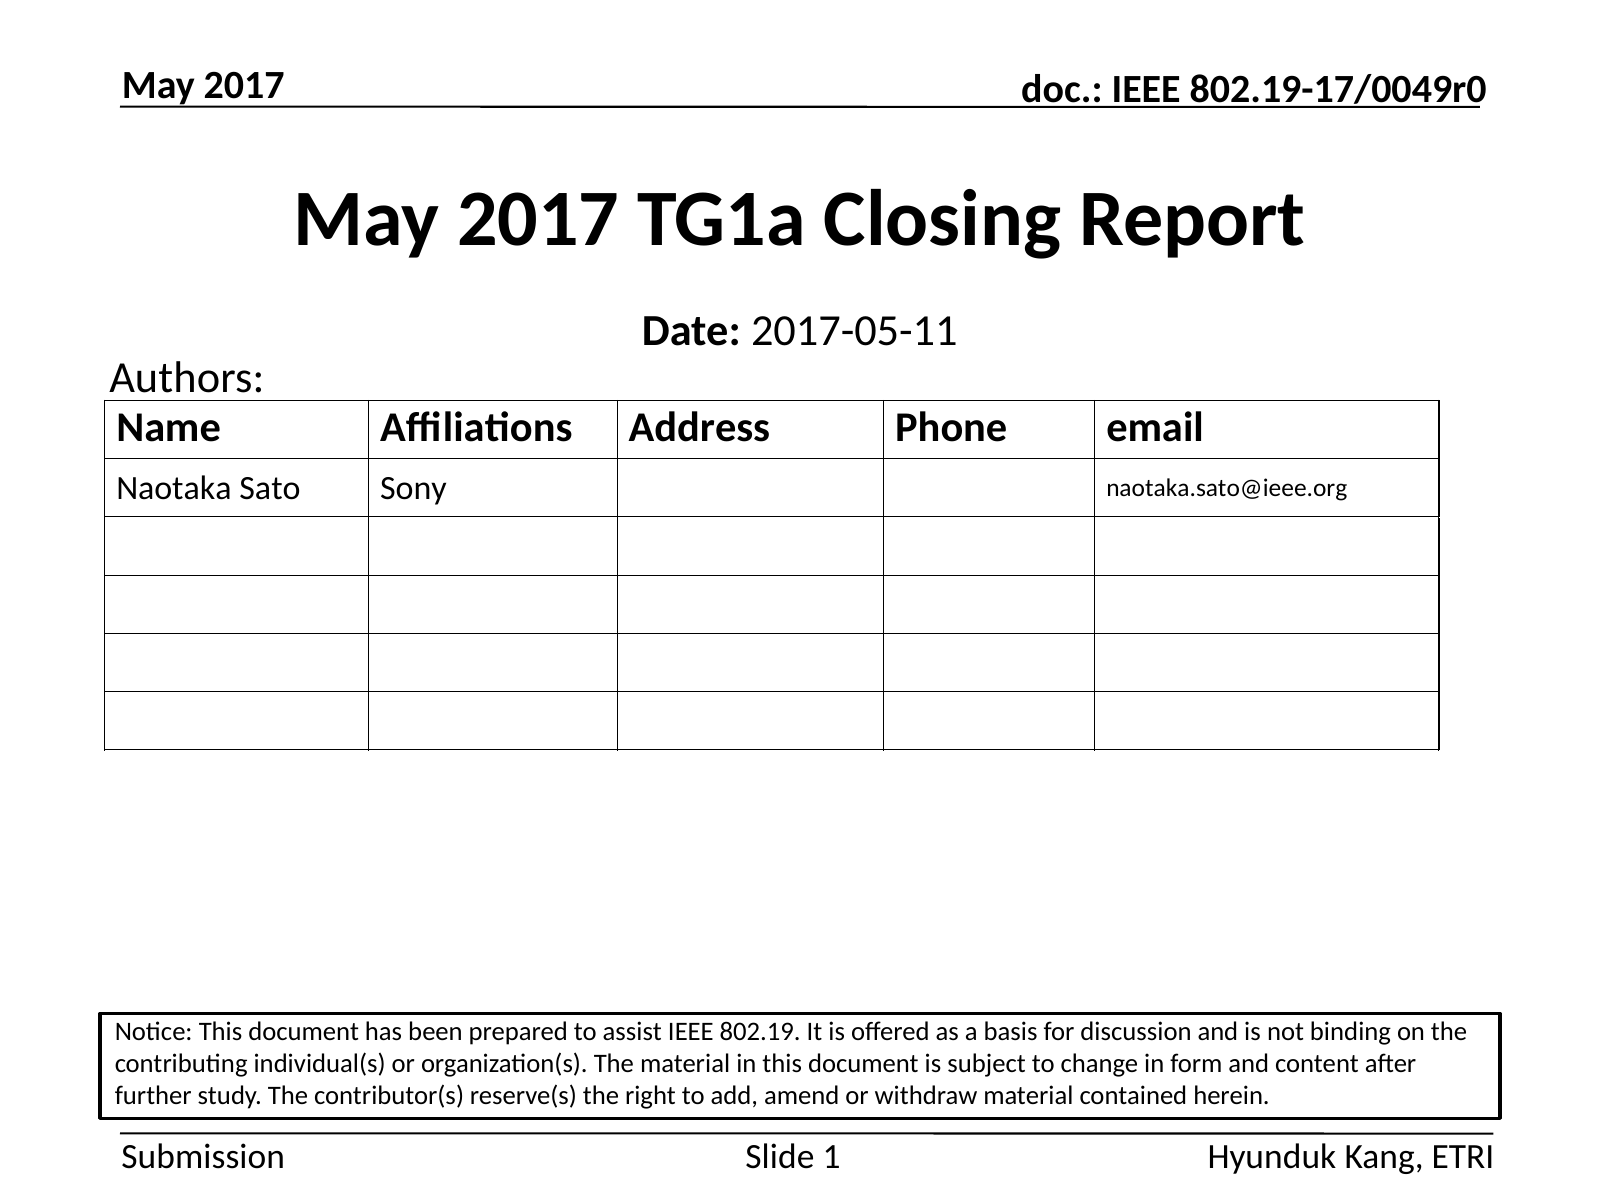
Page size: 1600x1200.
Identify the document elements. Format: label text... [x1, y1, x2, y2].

title May 2017 TG1a Closing Report [119, 119, 1481, 292]
footer Hyunduk Kang, ETRI [962, 1132, 1495, 1165]
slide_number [121, 58, 526, 107]
text_box Authors: [93, 339, 347, 398]
slide_number Slide 1 [733, 1132, 854, 1197]
list Date: 2017-05-11 [119, 292, 1481, 363]
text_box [99, 1006, 1501, 1121]
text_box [88, 399, 1469, 824]
